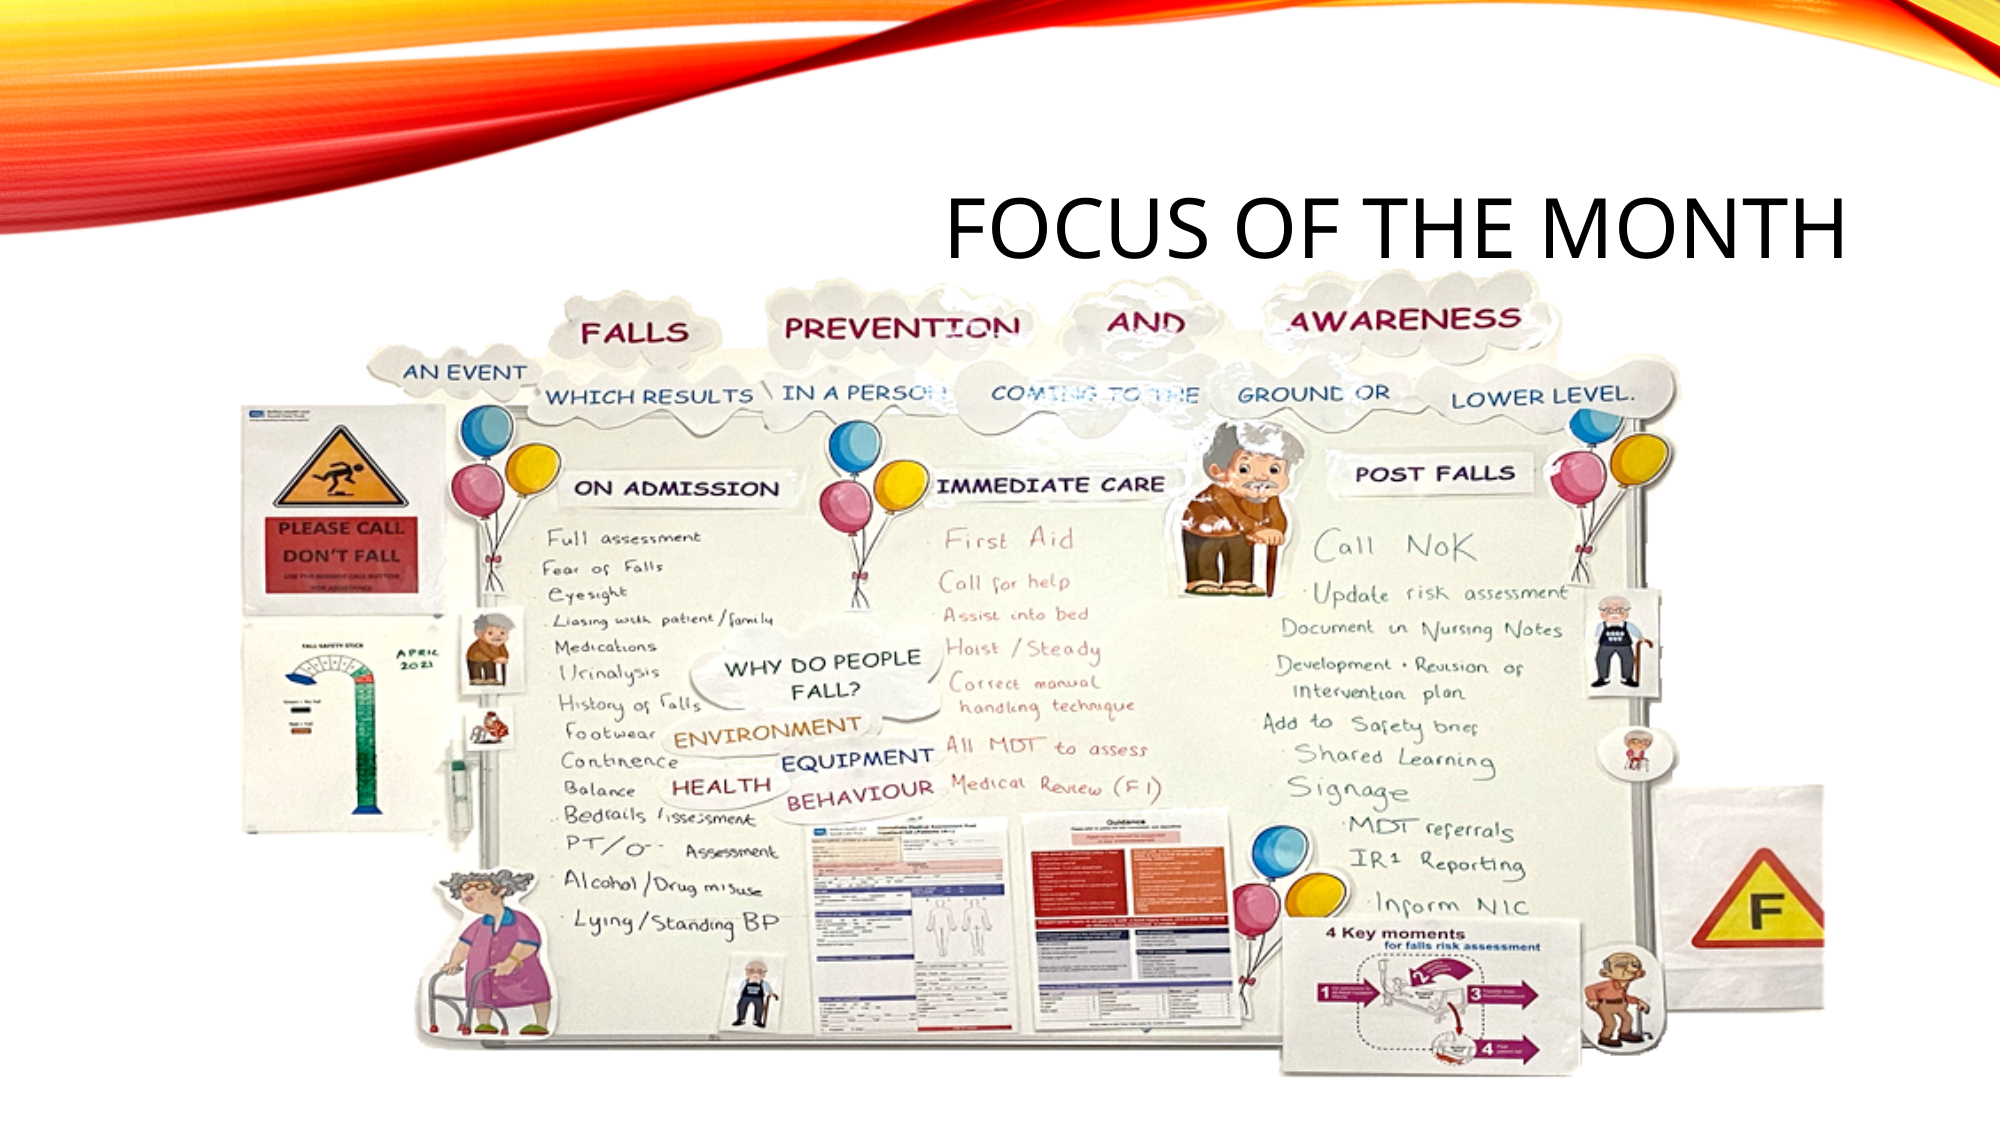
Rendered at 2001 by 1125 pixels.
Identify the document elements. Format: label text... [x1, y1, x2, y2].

picture [0, 0, 2000, 237]
picture [178, 254, 1827, 1125]
title Focus of the month [474, 125, 1888, 338]
